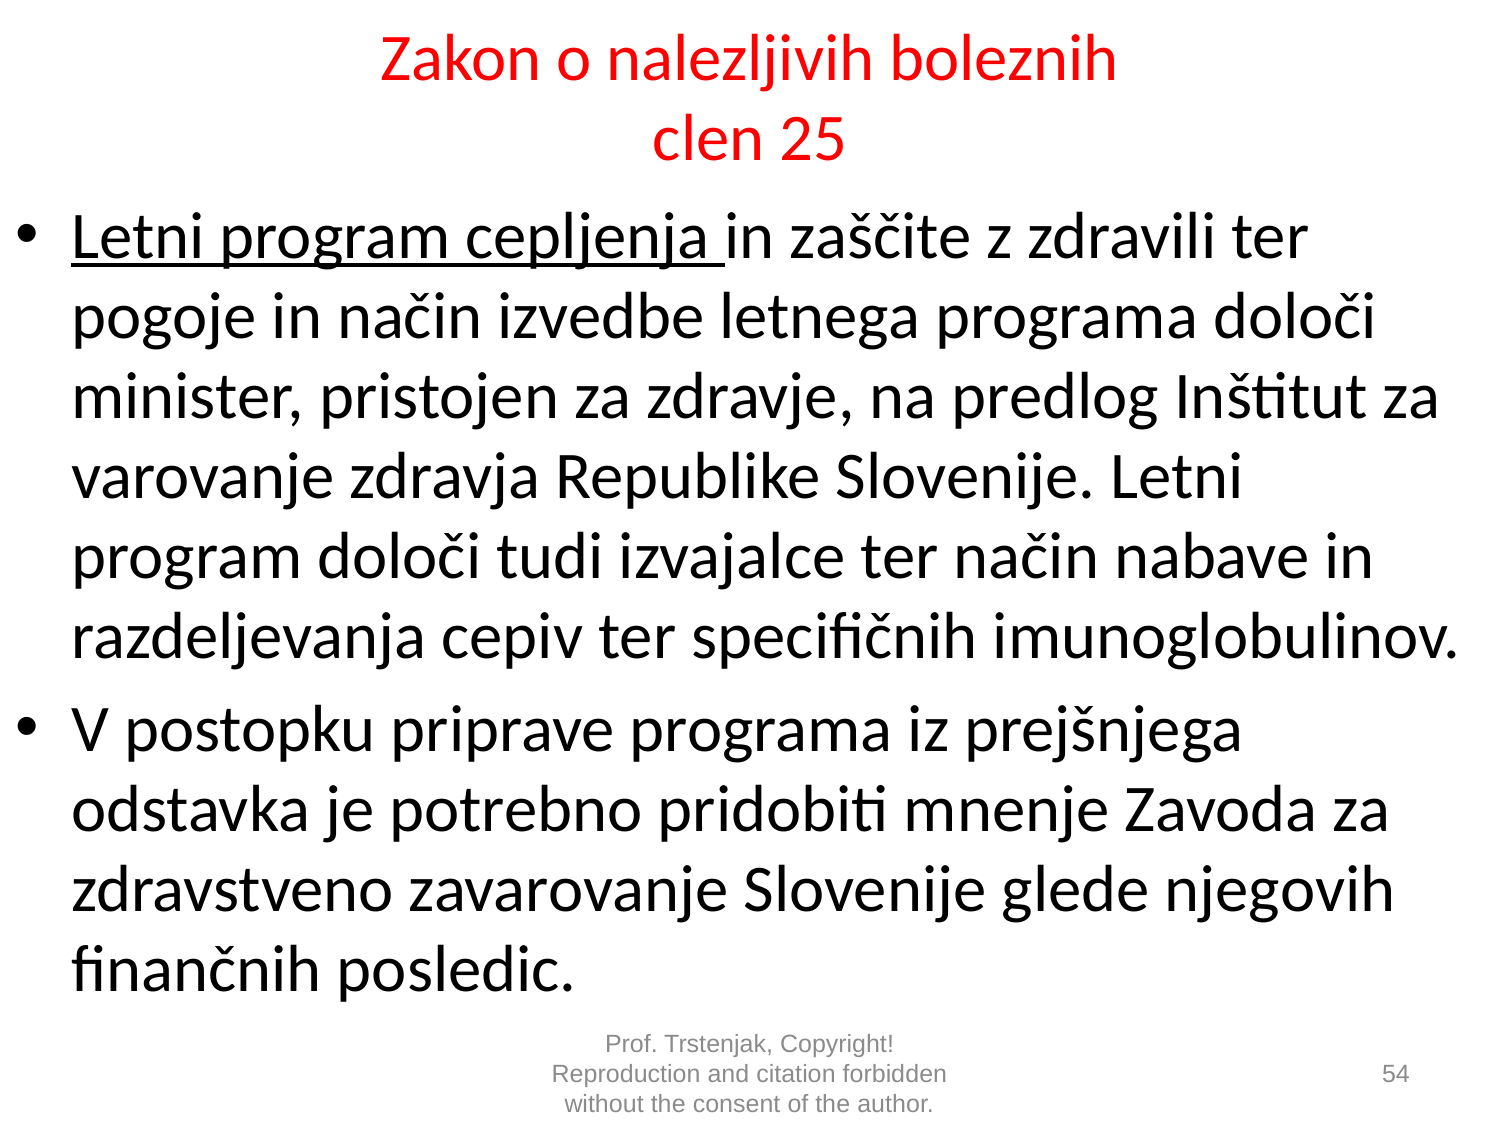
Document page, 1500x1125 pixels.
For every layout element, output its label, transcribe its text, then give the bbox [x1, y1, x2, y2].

slide_number 54 [1074, 1042, 1425, 1103]
list Letni program cepljenja in zaščite z zdravili ter pogoje in način izvedbe letnega programa določi minister, pristojen za zdravje, na predlog Inštitut za varovanje zdravja Republike Slovenije. Letni program določi tudi izvajalce ter način nabave in razdeljevanja cepiv ter specifičnih imunoglobulinov. V postopku priprave programa iz prejšnjega odstavka je potrebno pridobiti mnenje Zavoda za zdravstveno zavarovanje Slovenije glede njegovih finančnih posledic. [0, 184, 1483, 1059]
footer Prof. Trstenjak, Copyright! Reproduction and citation forbidden without the consent of the author. [512, 1042, 988, 1103]
title Zakon o nalezljivih boleznih clen 25 [75, 46, 1425, 141]
